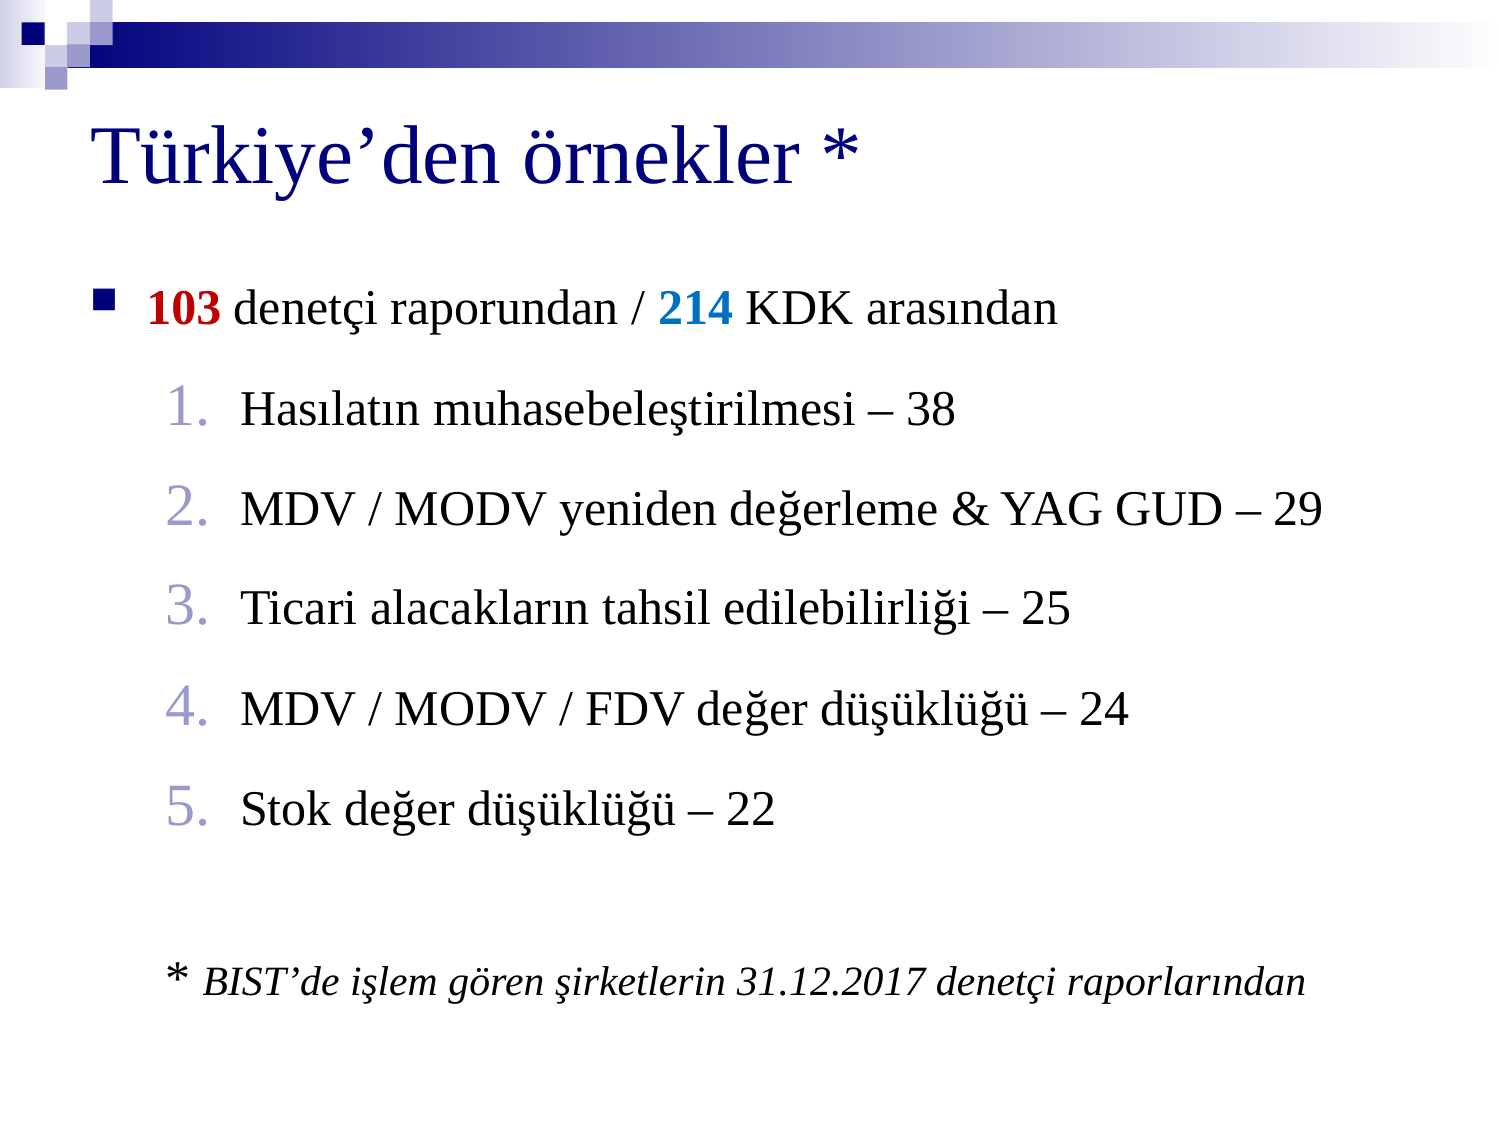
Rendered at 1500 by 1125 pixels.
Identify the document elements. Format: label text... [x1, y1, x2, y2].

title Türkiye’den örnekler * [74, 74, 1426, 226]
list 103 denetçi raporundan / 214 KDK arasından Hasılatın muhasebeleştirilmesi – 38 MDV / MODV yeniden değerleme & YAG GUD – 29 Ticari alacakların tahsil edilebilirliği – 25 MDV / MODV / FDV değer düşüklüğü – 24 Stok değer düşüklüğü – 22 * BIST’de işlem gören şirketlerin 31.12.2017 denetçi raporlarından [74, 237, 1426, 1026]
